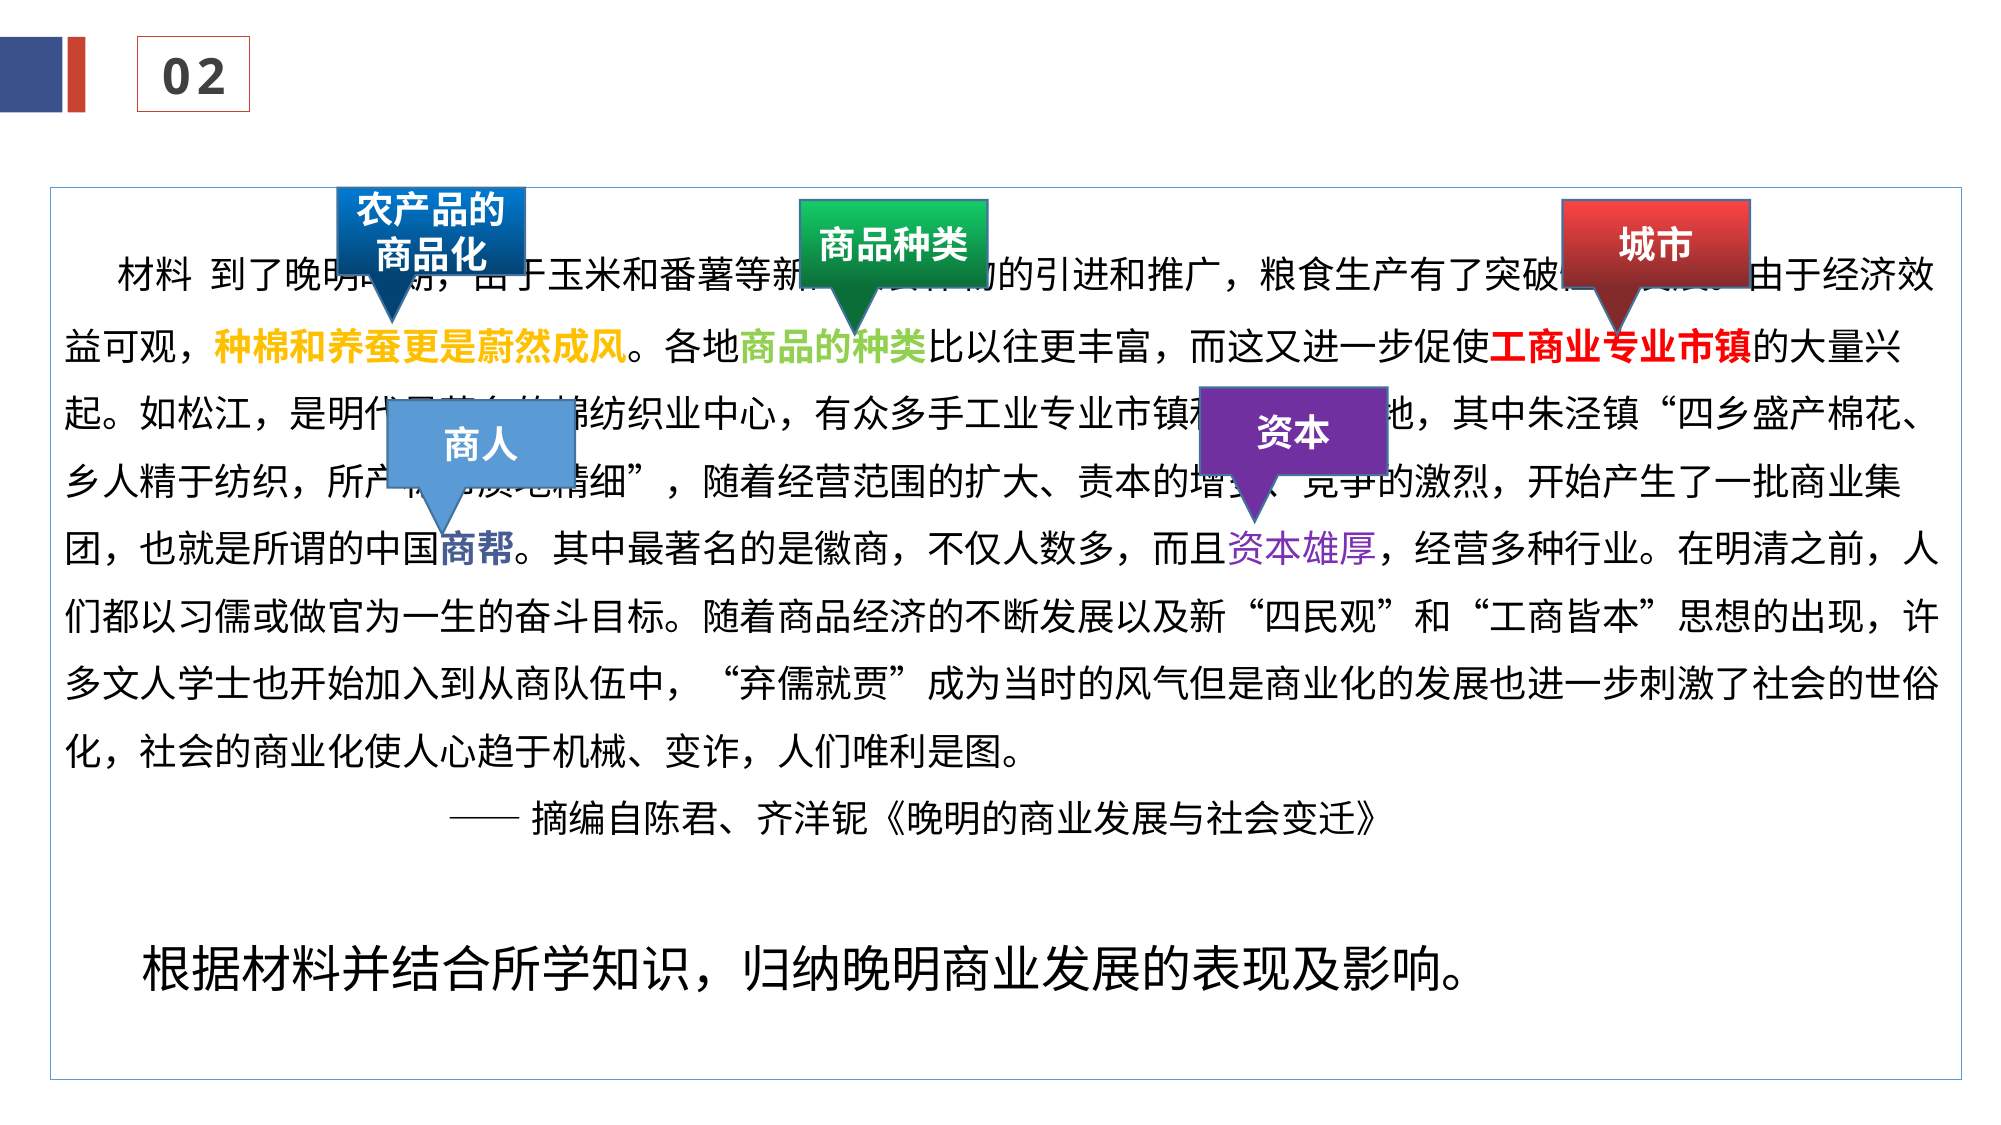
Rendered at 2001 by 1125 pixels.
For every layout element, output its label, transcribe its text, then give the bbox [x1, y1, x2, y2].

text_box 商品种类 [798, 198, 989, 337]
text_box 城市 [1561, 198, 1752, 337]
text_box 材料 到了晚明时期，由于玉米和番薯等新的粮食作物的引进和推广，粮食生产有了突破性的发展。由于经济效益可观，种棉和养蚕更是蔚然成风。各地商品的种类比以往更丰富，而这又进一步促使工商业专业市镇的大量兴起。如松江，是明代最著名的棉纺织业中心，有众多手工业专业市镇和商品集散地，其中朱泾镇“四乡盛产棉花、乡人精于纺织，所产标布质地精细”，随着经营范围的扩大、责本的增多、竞争的激烈，开始产生了一批商业集团，也就是所谓的中国商帮。其中最著名的是徽商，不仅人数多，而且资本雄厚，经营多种行业。在明清之前，人们都以习儒或做官为一生的奋斗目标。随着商品经济的不断发展以及新“四民观”和“工商皆本”思想的出现，许多文人学士也开始加入到从商队伍中，“弃儒就贾”成为当时的风气但是商业化的发展也进一步刺激了社会的世俗化，社会的商业化使人心趋于机械、变诈，人们唯利是图。 ——摘编自陈君、齐洋铌《晚明的商业发展与社会变迁》 根据材料并结合所学知识，归纳晚明商业发展的表现及影响。 [50, 187, 1962, 1080]
text_box 资本 [1198, 386, 1389, 525]
text_box 农产品的商品化 [336, 186, 527, 325]
text_box 商人 [386, 399, 577, 537]
text_box [0, 36, 63, 113]
text_box [67, 36, 86, 113]
text_box 02 [137, 36, 250, 112]
